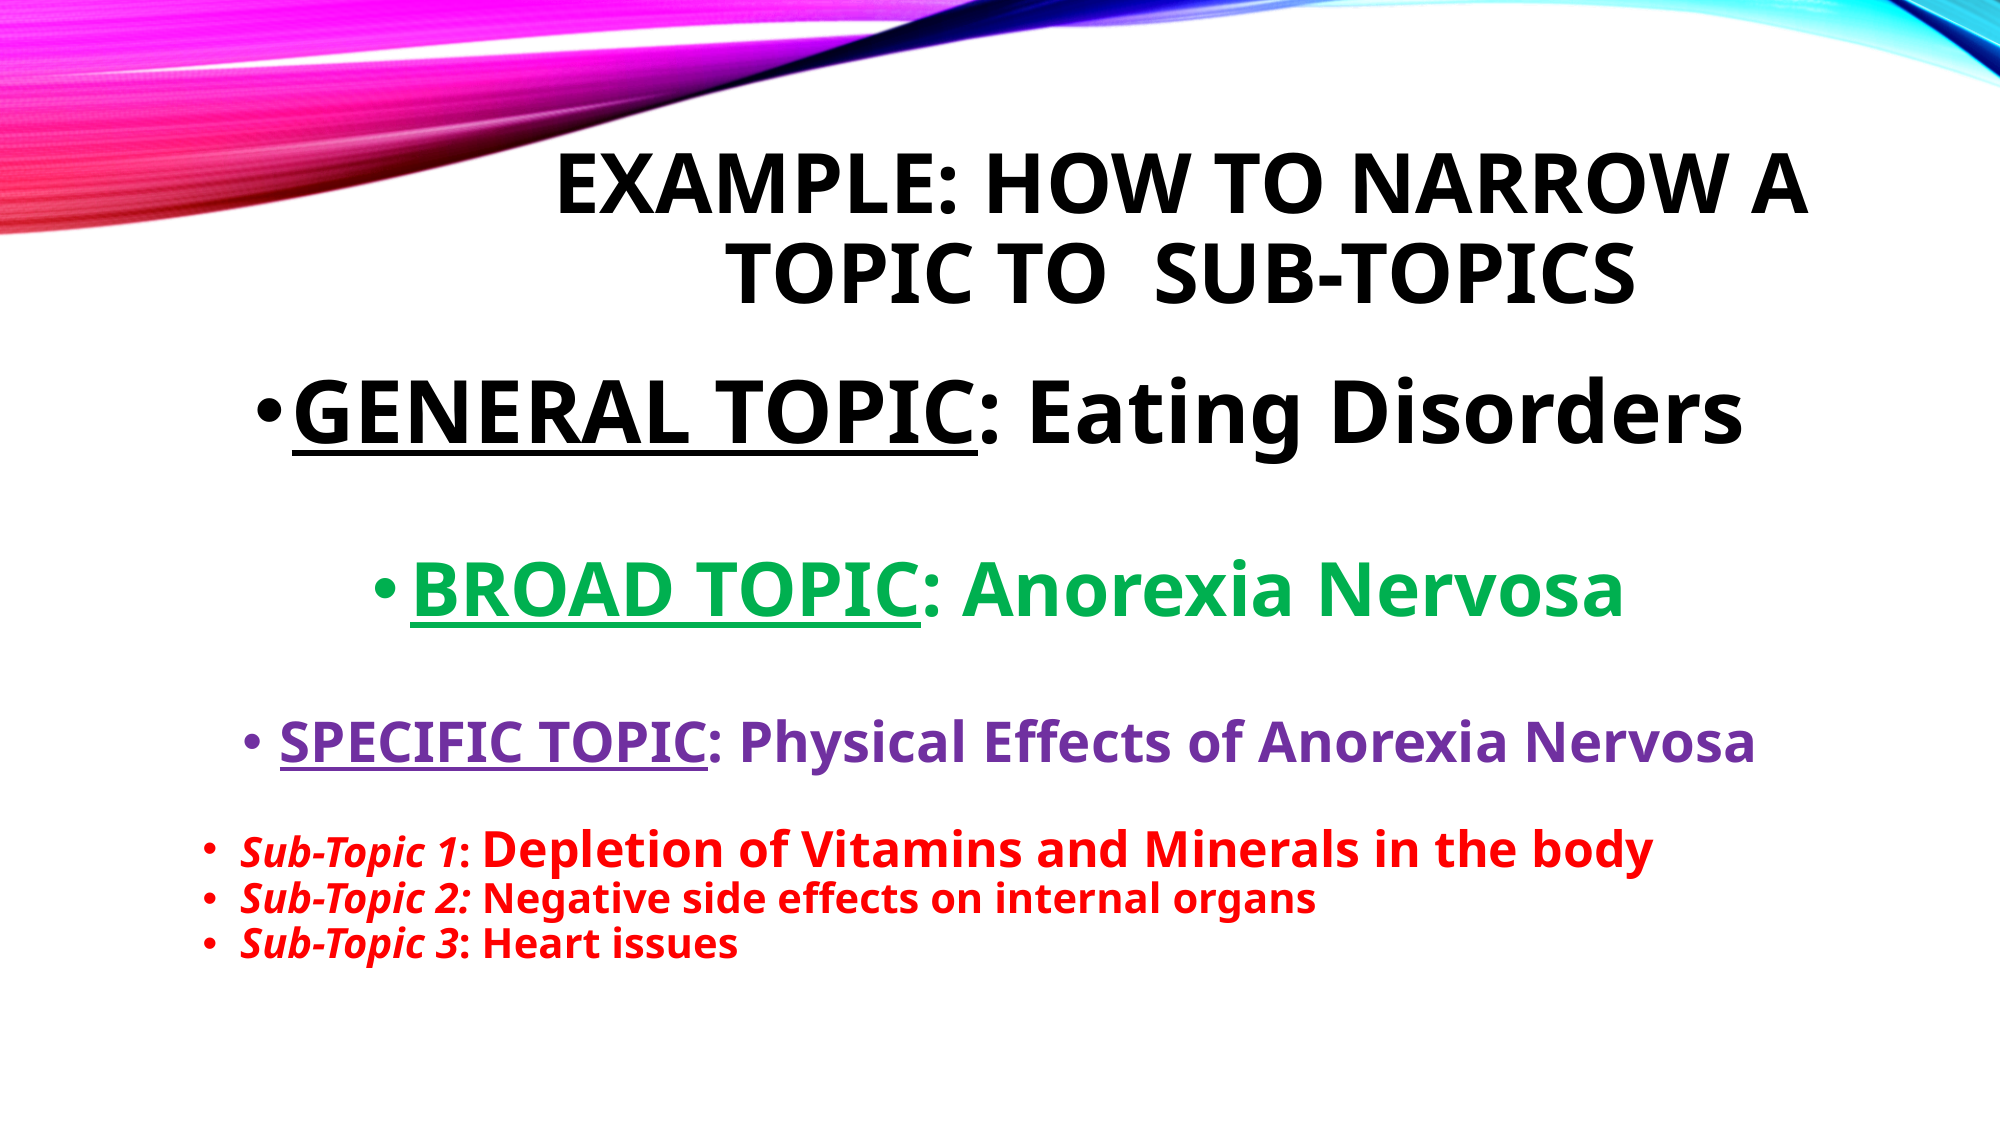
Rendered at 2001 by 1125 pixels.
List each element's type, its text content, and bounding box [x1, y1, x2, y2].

picture [1910, 0, 2000, 45]
title Example: How to narrow a topic to sub-topics [474, 125, 1888, 338]
list GENERAL TOPIC: Eating Disorders BROAD TOPIC: Anorexia Nervosa SPECIFIC TOPIC: Physical Effects of Anorexia Nervosa Sub-Topic 1: Depletion of Vitamins and Minerals in the body Sub-Topic 2: Negative side effects on internal organs Sub-Topic 3: Heart issues [112, 360, 1888, 1021]
picture [1890, 0, 2000, 75]
picture [0, 0, 2000, 237]
